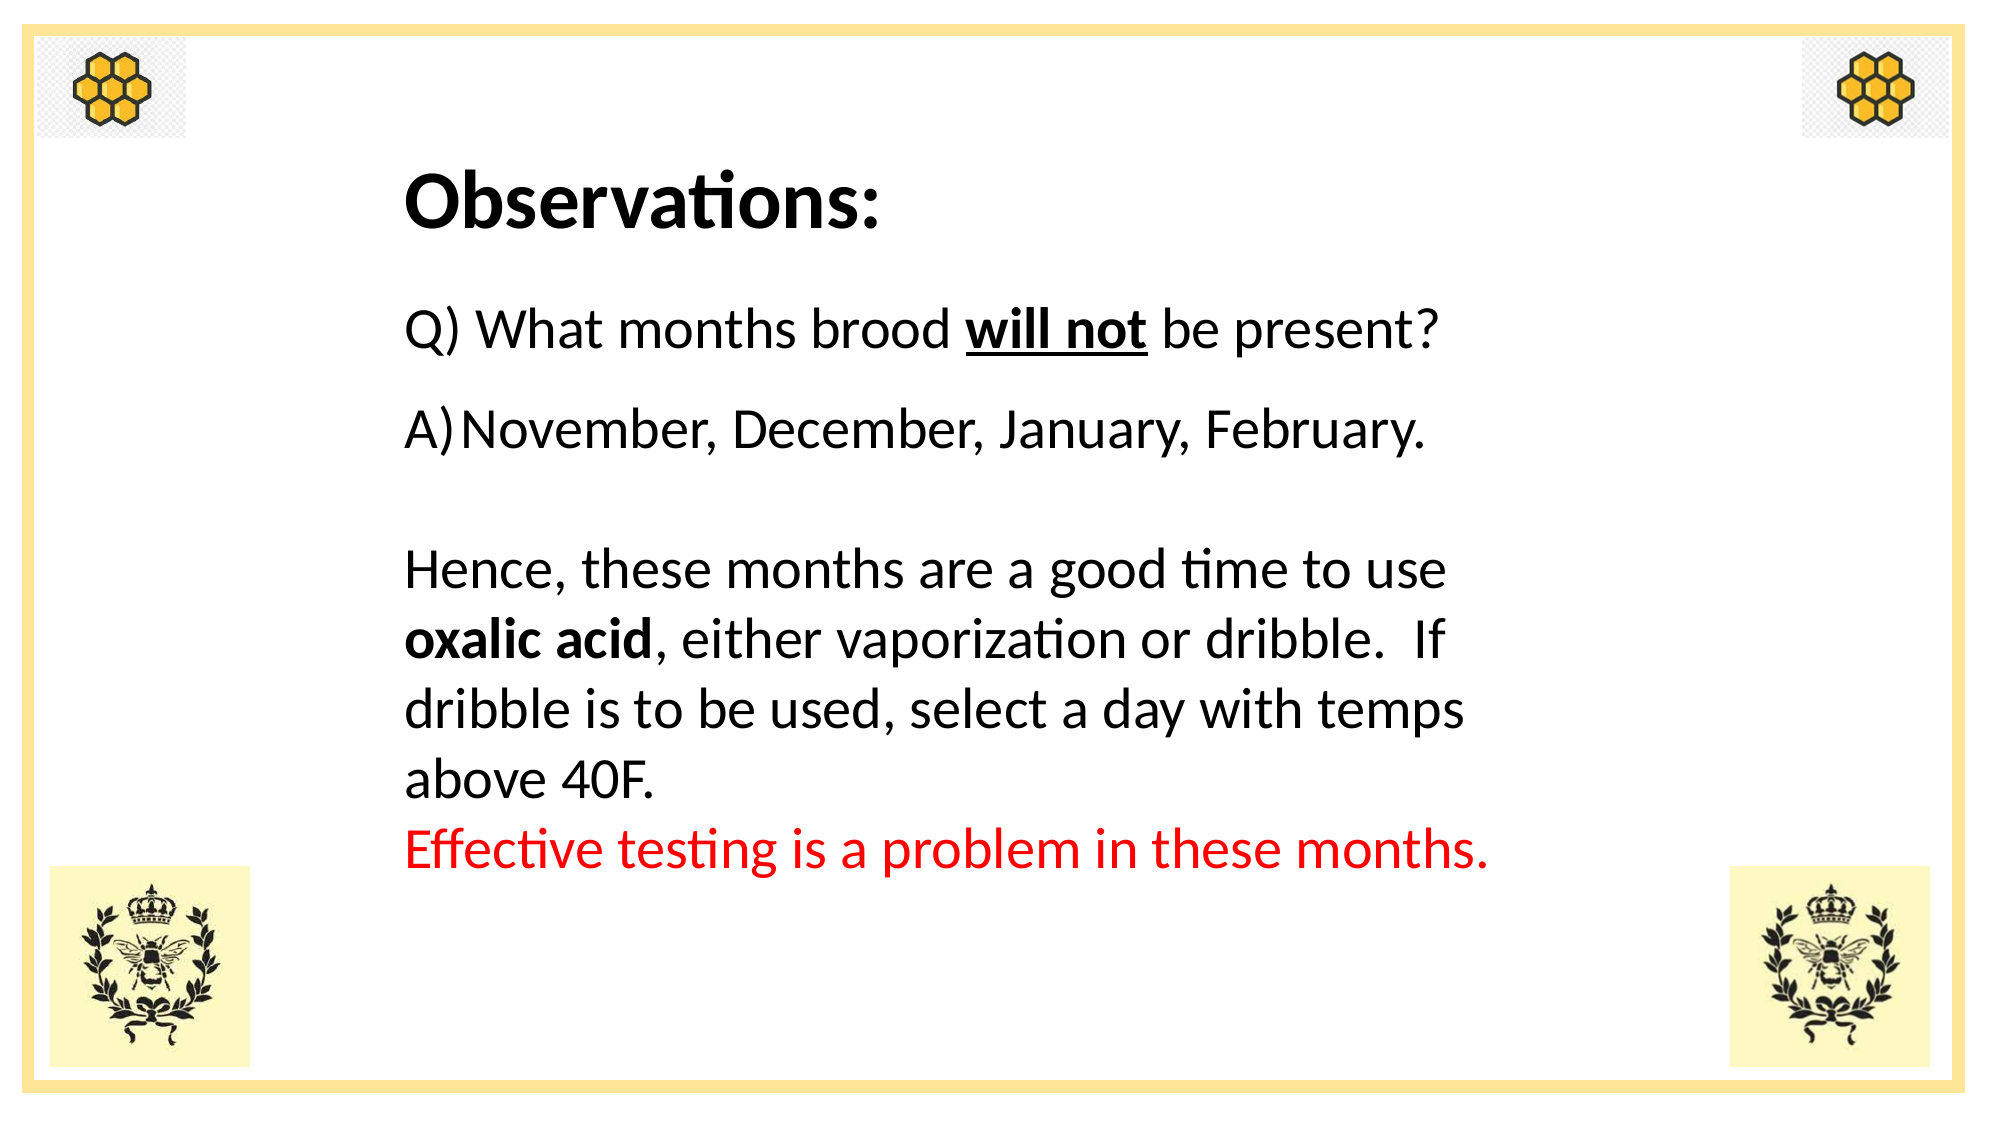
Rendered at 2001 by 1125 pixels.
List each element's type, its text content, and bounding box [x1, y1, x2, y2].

picture [50, 866, 251, 1067]
text_box Observations: Q) What months brood will not be present? November, December, January, February. Hence, these months are a good time to use oxalic acid, either vaporization or dribble. If dribble is to be used, select a day with temps above 40F. Effective testing is a problem in these months. [389, 137, 1591, 978]
picture [1802, 37, 1950, 138]
picture [37, 37, 186, 138]
picture [1730, 866, 1930, 1067]
